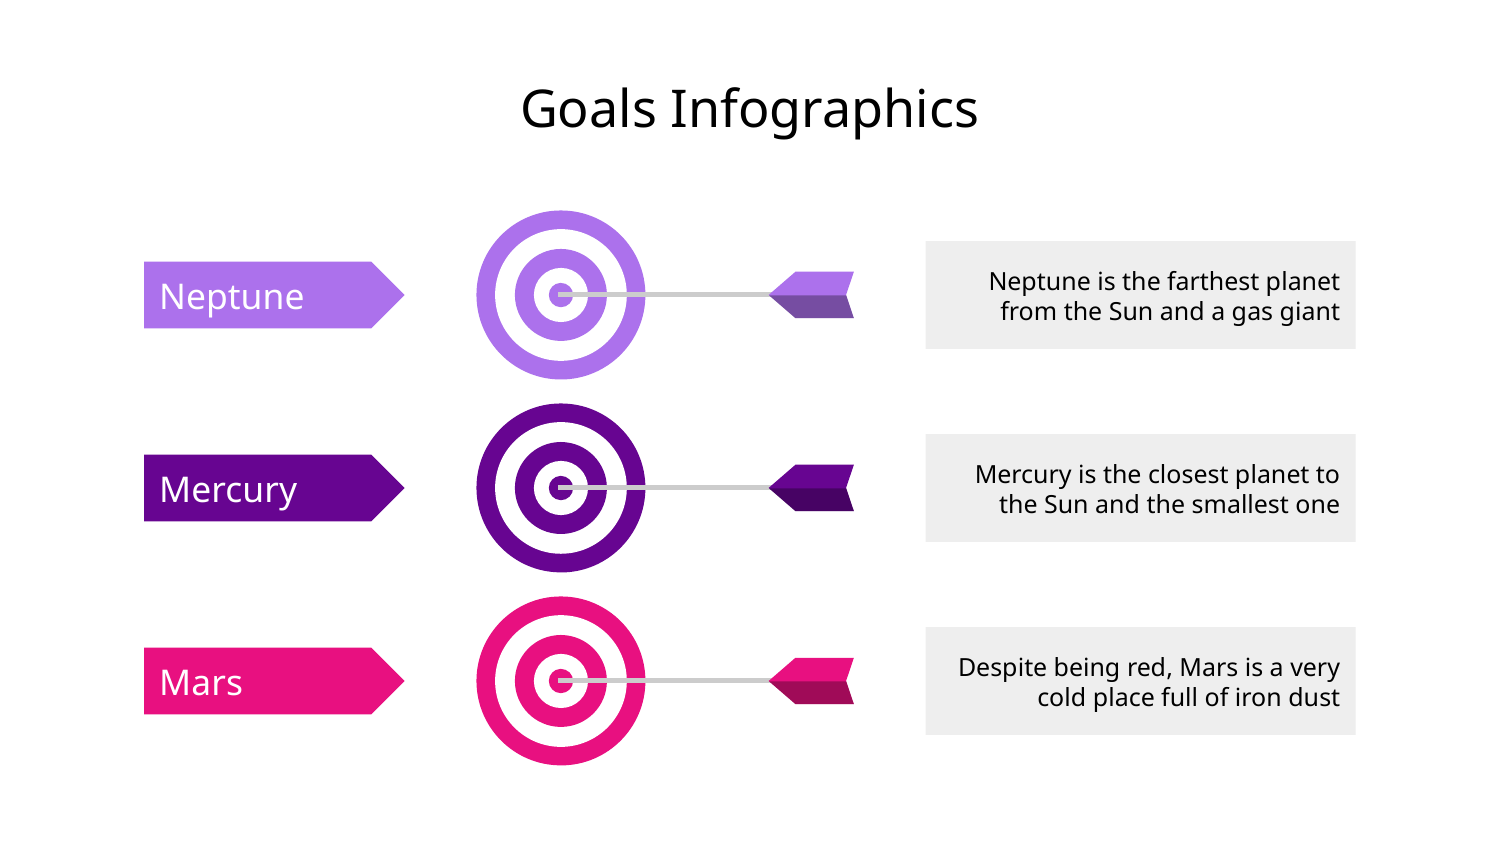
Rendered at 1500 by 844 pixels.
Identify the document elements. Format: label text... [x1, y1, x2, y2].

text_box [143, 596, 1356, 766]
title Goals Infographics [75, 67, 1425, 147]
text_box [143, 210, 1356, 380]
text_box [143, 403, 1356, 573]
